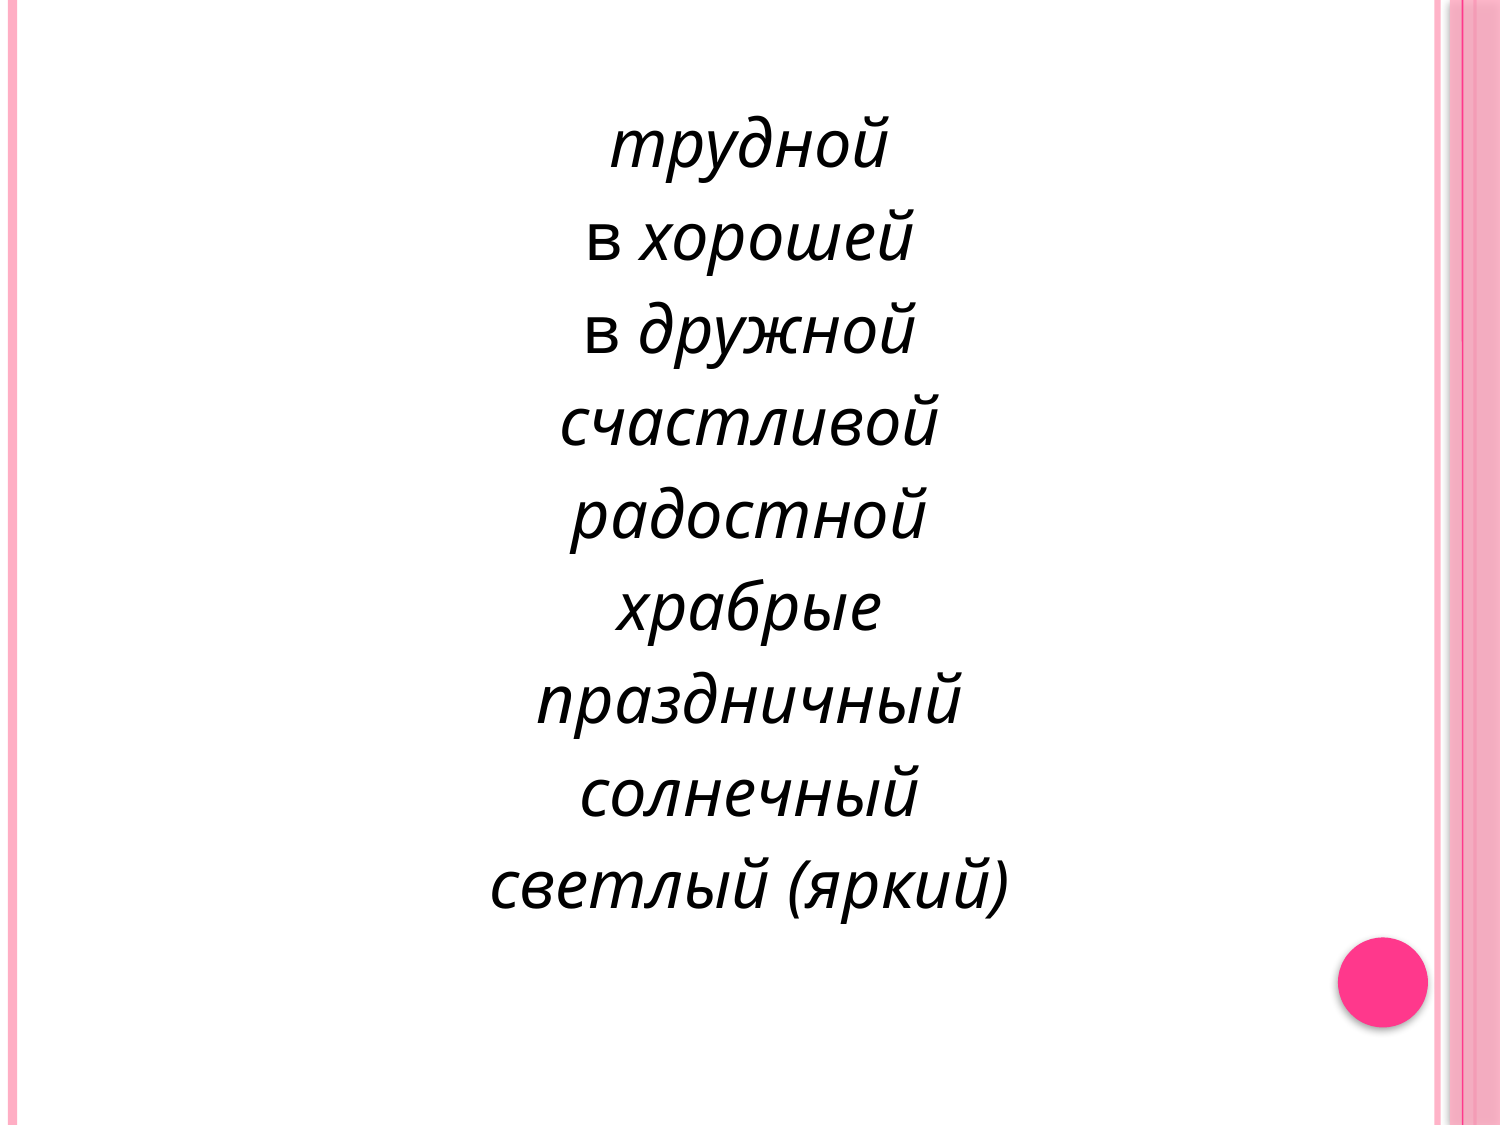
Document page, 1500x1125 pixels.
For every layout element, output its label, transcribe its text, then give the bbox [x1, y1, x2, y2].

list трудной в хорошей в дружной счастливой радостной храбрые праздничный солнечный светлый (яркий) [75, 93, 1425, 1043]
